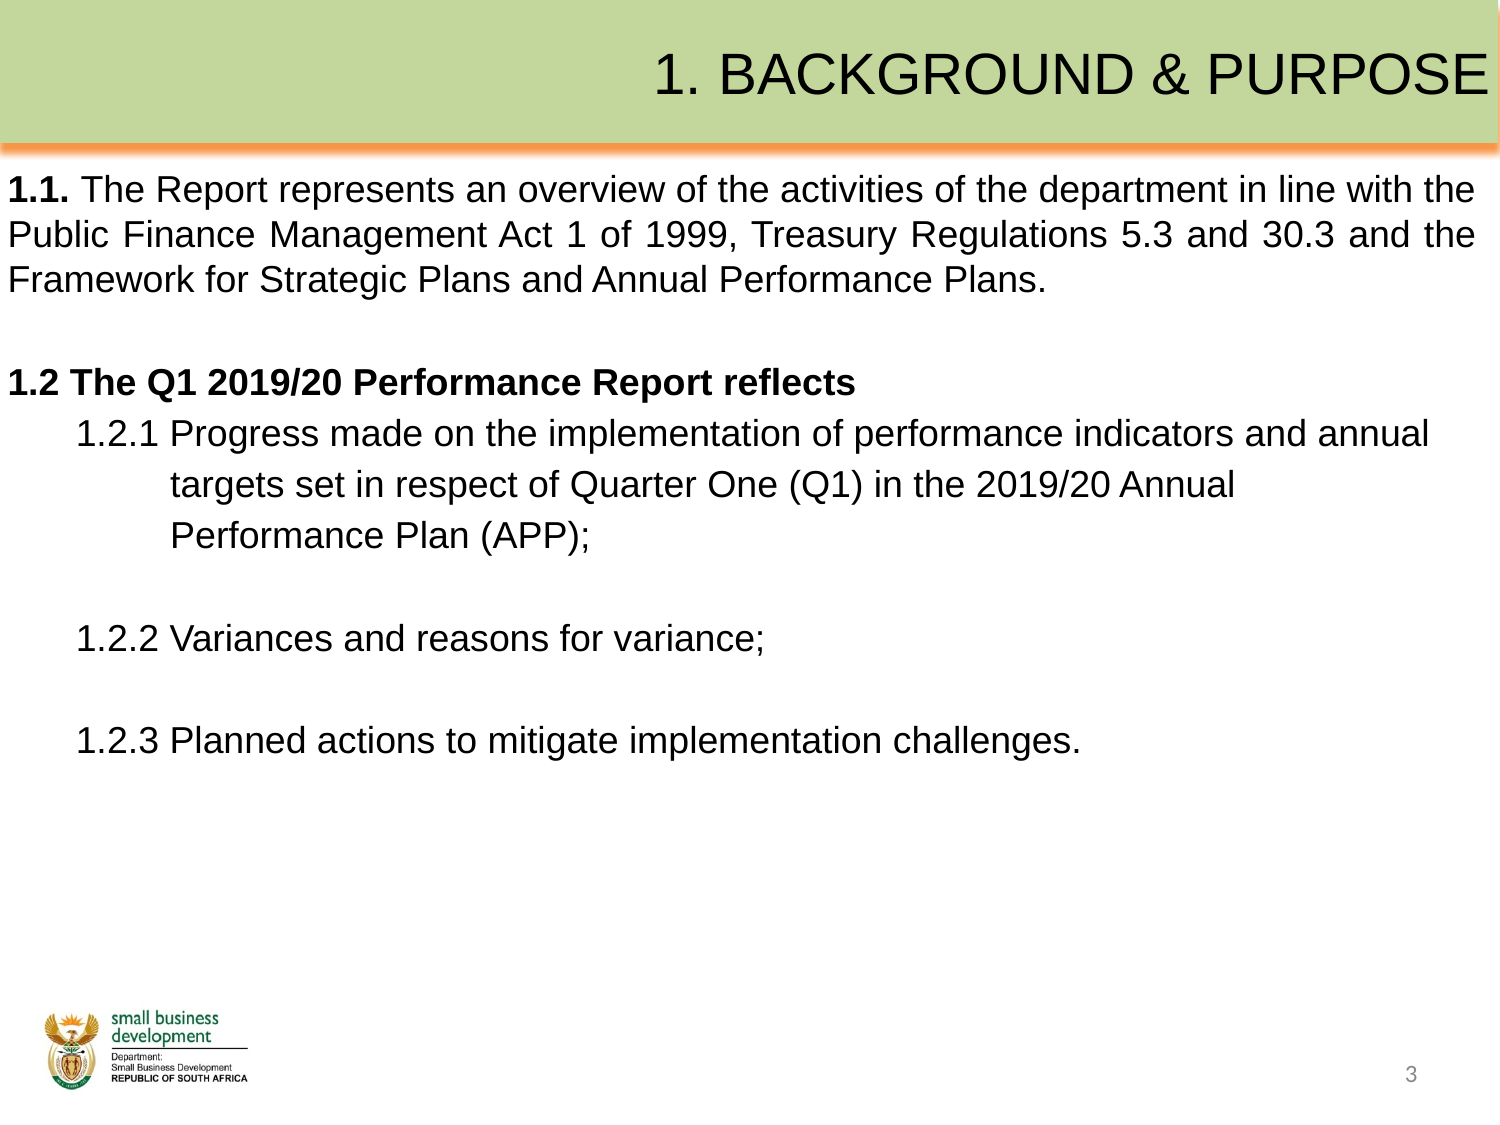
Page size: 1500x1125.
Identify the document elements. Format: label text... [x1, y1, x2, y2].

list 1.1. The Report represents an overview of the activities of the department in line with the Public Finance Management Act 1 of 1999, Treasury Regulations 5.3 and 30.3 and the Framework for Strategic Plans and Annual Performance Plans. 1.2 The Q1 2019/20 Performance Report reflects 1.2.1 Progress made on the implementation of performance indicators and annual targets set in respect of Quarter One (Q1) in the 2019/20 Annual Performance Plan (APP); 1.2.2 Variances and reasons for variance; 1.2.3 Planned actions to mitigate implementation challenges. [0, 157, 1485, 1001]
picture [29, 999, 263, 1094]
slide_number 3 [1394, 1050, 1426, 1096]
title 1. BACKGROUND & PURPOSE [0, 0, 1499, 144]
